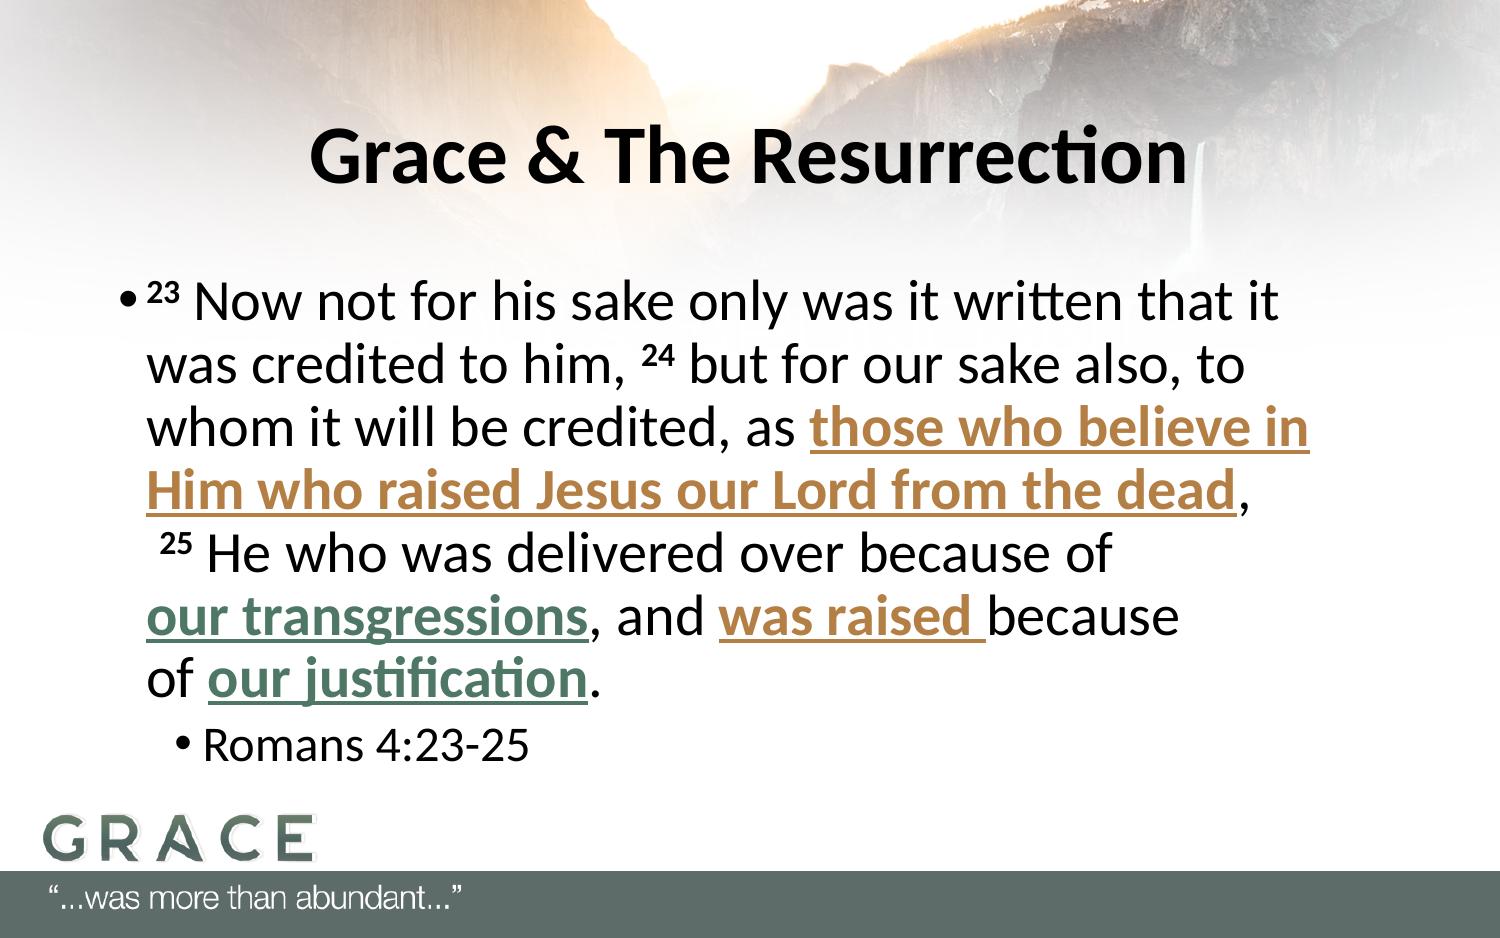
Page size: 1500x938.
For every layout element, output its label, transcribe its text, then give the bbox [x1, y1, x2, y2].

title Grace & The Resurrection [103, 65, 1397, 248]
picture [0, 0, 1500, 938]
list 23 Now not for his sake only was it written that it was credited to him, 24 but for our sake also, to whom it will be credited, as those who believe in Him who raised Jesus our Lord from the dead, 25 He who was delivered over because of our transgressions, and was raised because of our justification. Romans 4:23-25 [103, 262, 1397, 858]
